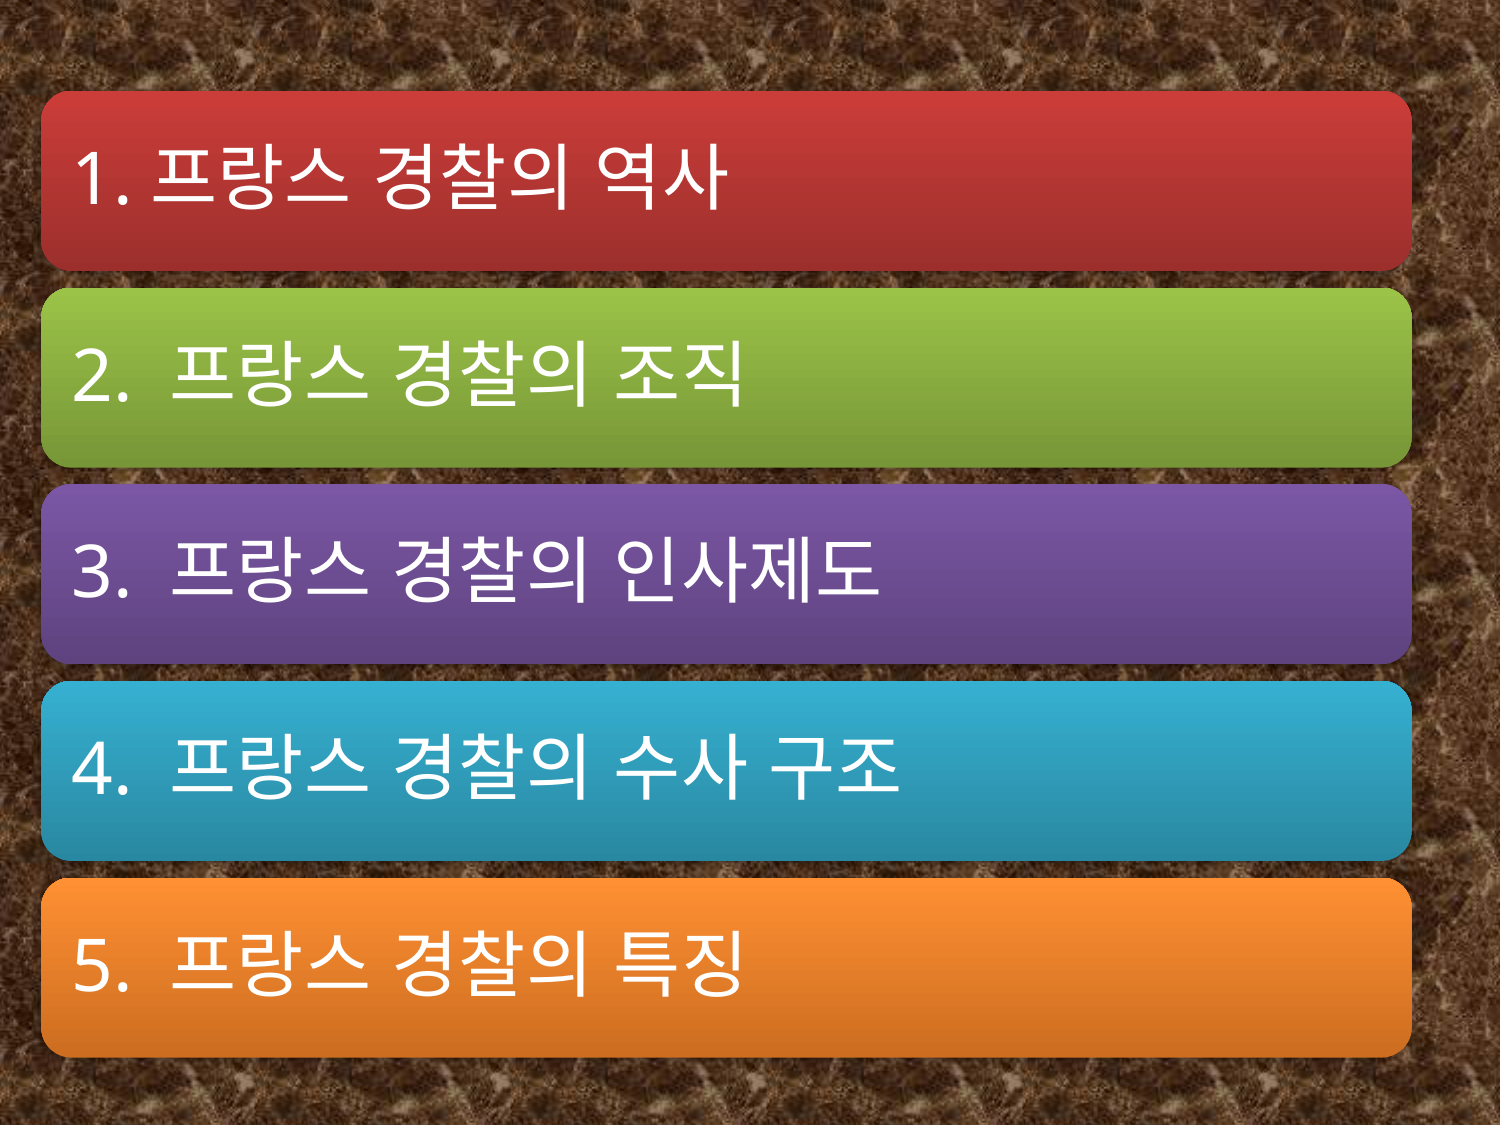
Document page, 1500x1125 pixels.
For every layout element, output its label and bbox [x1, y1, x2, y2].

text_box [41, 77, 1412, 1071]
picture [0, 0, 1500, 1125]
